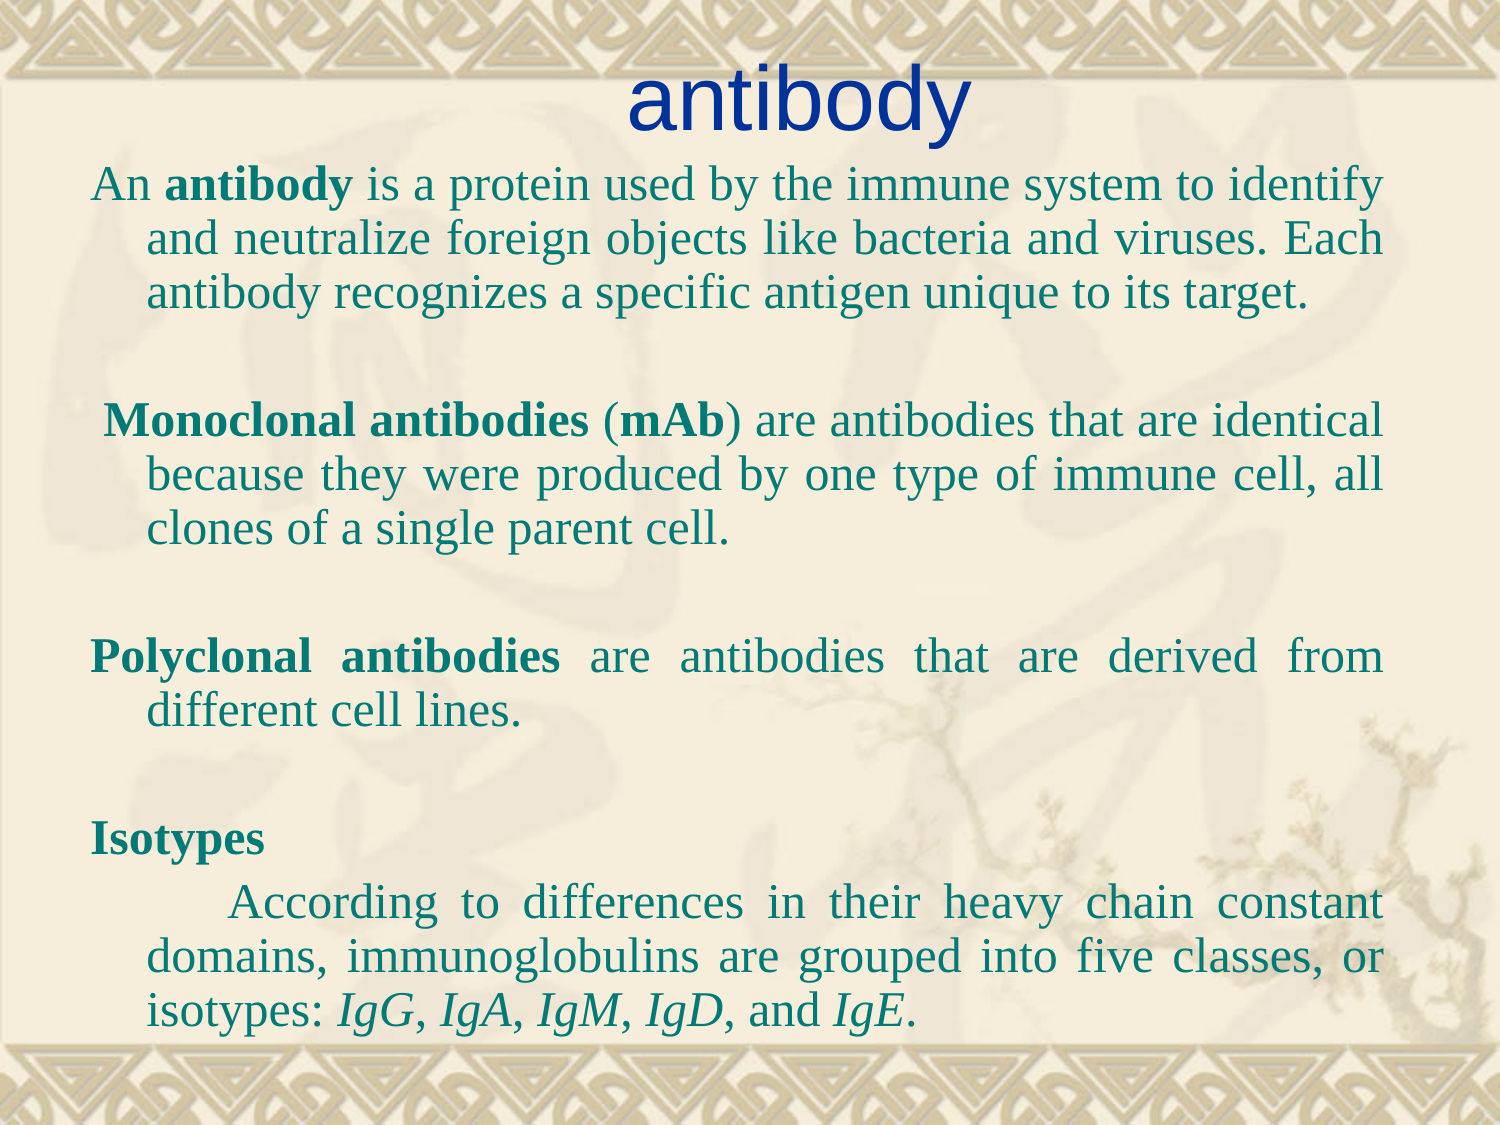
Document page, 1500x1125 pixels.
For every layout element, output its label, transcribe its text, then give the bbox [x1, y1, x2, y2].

picture [0, 0, 1500, 1125]
title antibody [98, 0, 1500, 188]
list An antibody is a protein used by the immune system to identify and neutralize foreign objects like bacteria and viruses. Each antibody recognizes a specific antigen unique to its target. Monoclonal antibodies (mAb) are antibodies that are identical because they were produced by one type of immune cell, all clones of a single parent cell. Polyclonal antibodies are antibodies that are derived from different cell lines. Isotypes According to differences in their heavy chain constant domains, immunoglobulins are grouped into five classes, or isotypes: IgG, IgA, IgM, IgD, and IgE. [74, 149, 1401, 1063]
